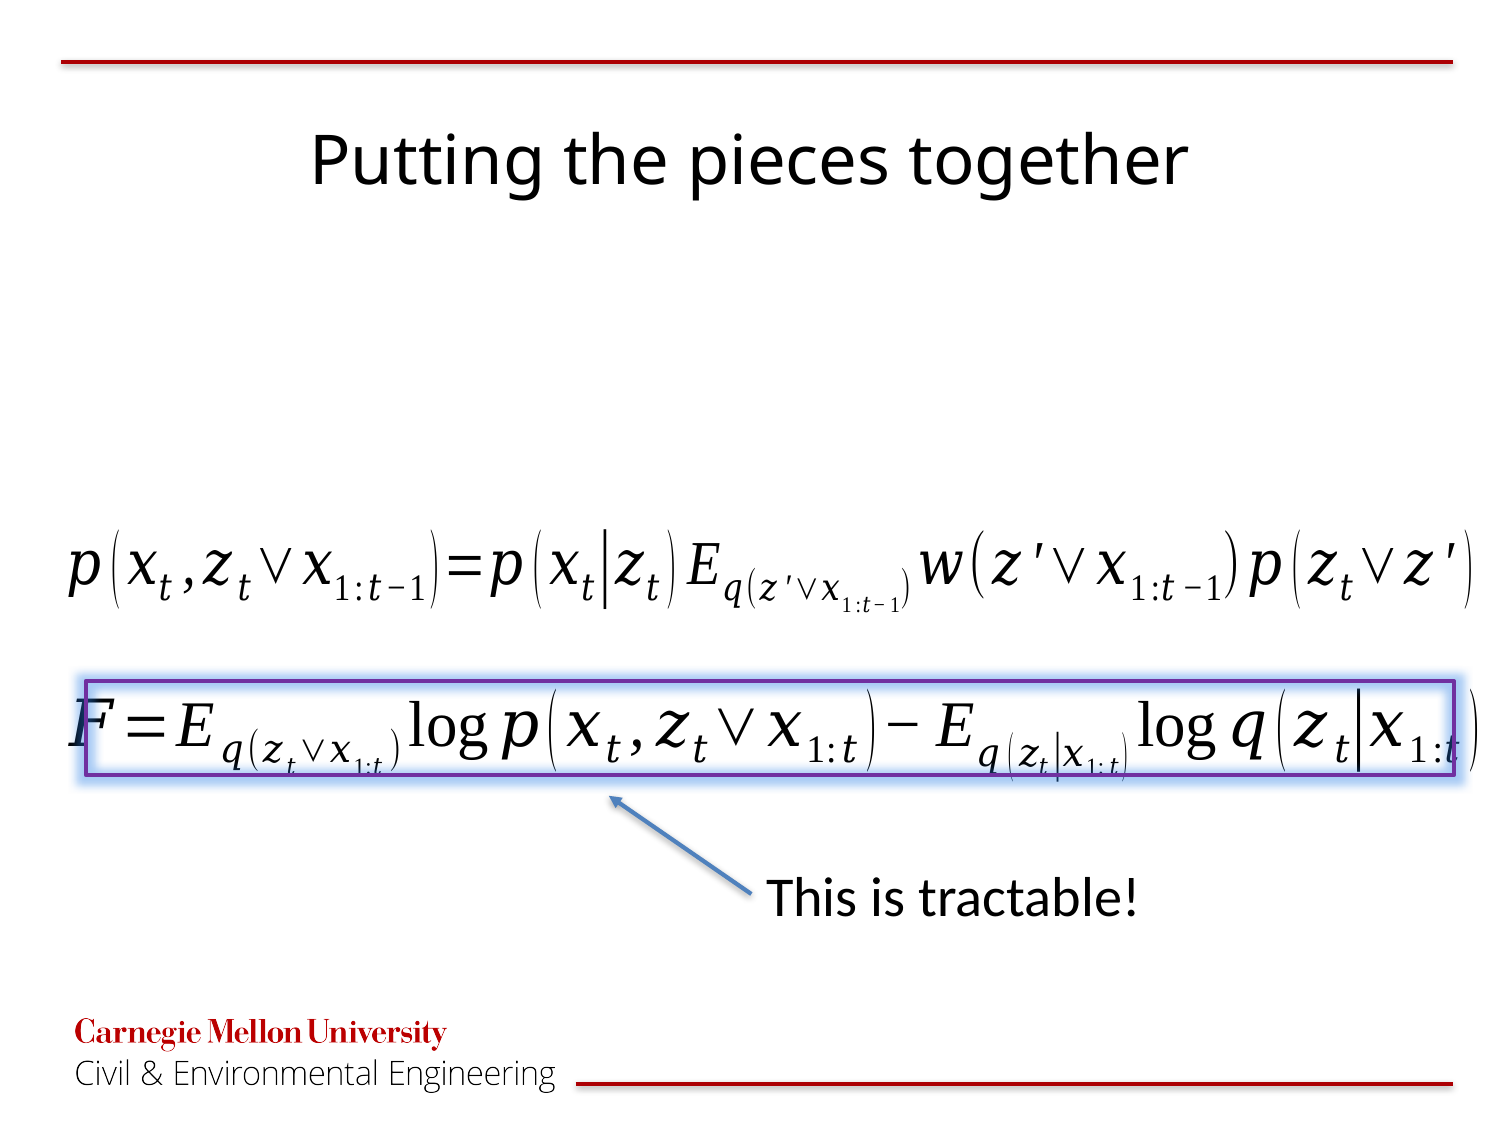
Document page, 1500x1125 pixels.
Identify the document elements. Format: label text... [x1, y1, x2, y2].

text_box This is tractable! [751, 852, 1156, 936]
text_box [84, 679, 1456, 777]
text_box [608, 795, 751, 895]
title Putting the pieces together [75, 81, 1425, 233]
picture [75, 1018, 555, 1093]
